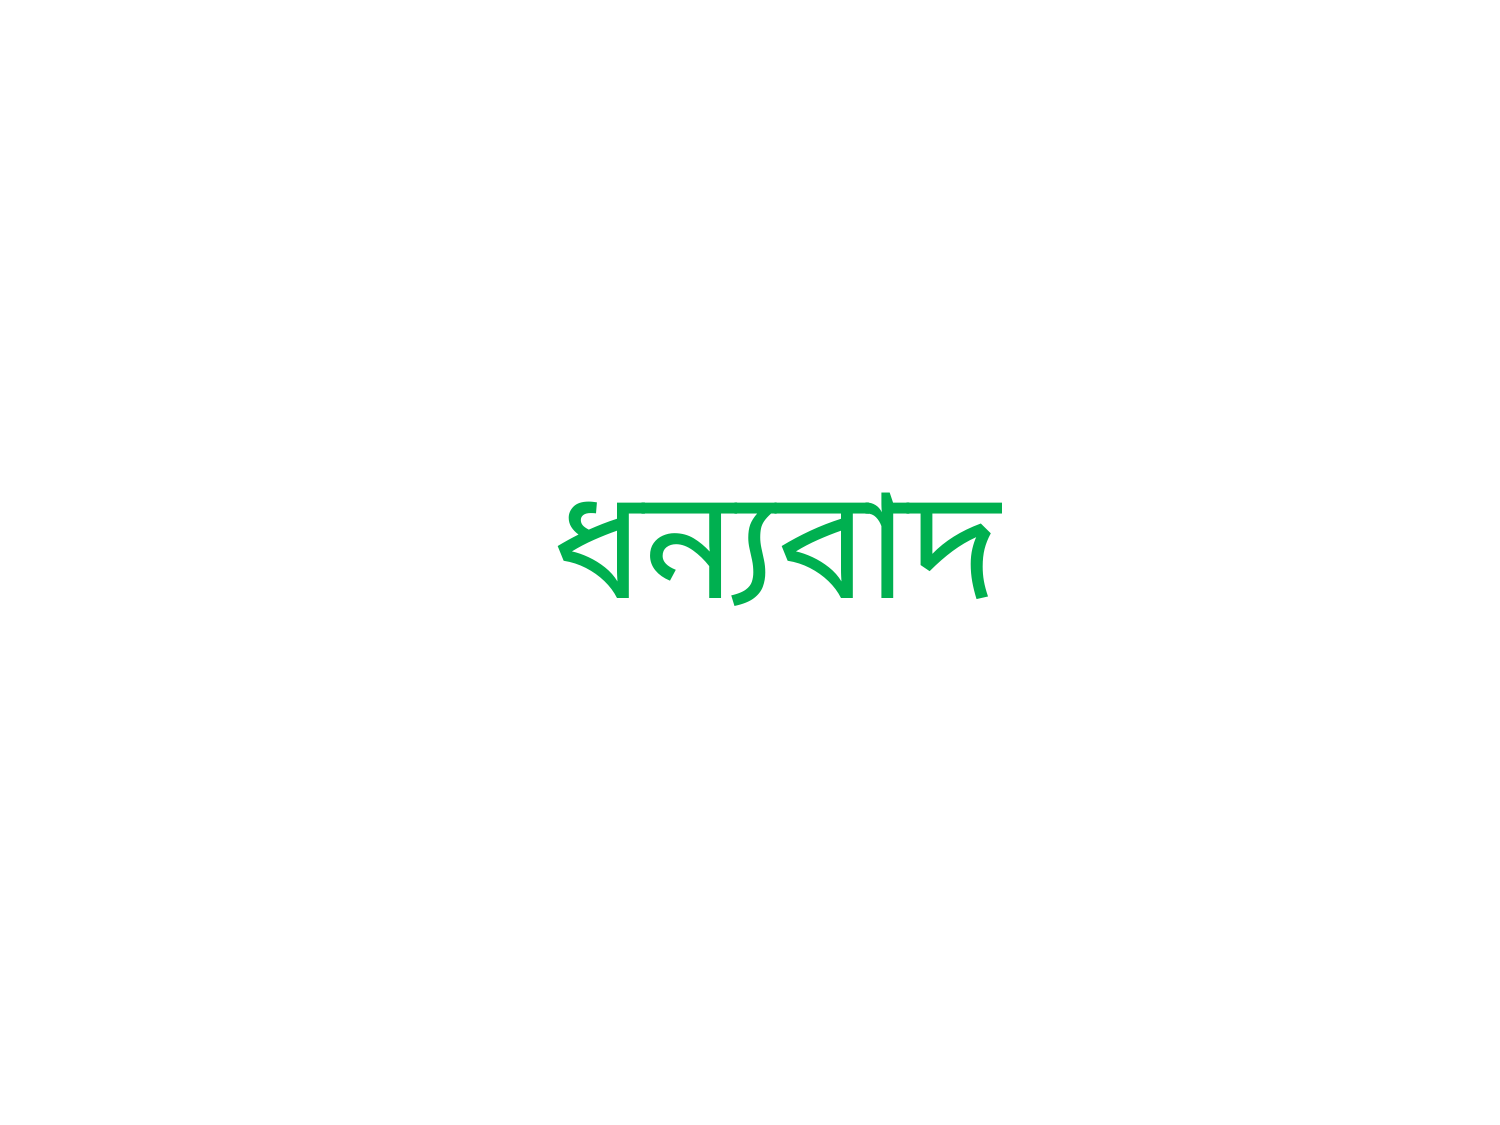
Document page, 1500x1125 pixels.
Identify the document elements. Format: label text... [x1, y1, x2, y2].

list ধন্যবাদ [537, 437, 1125, 638]
